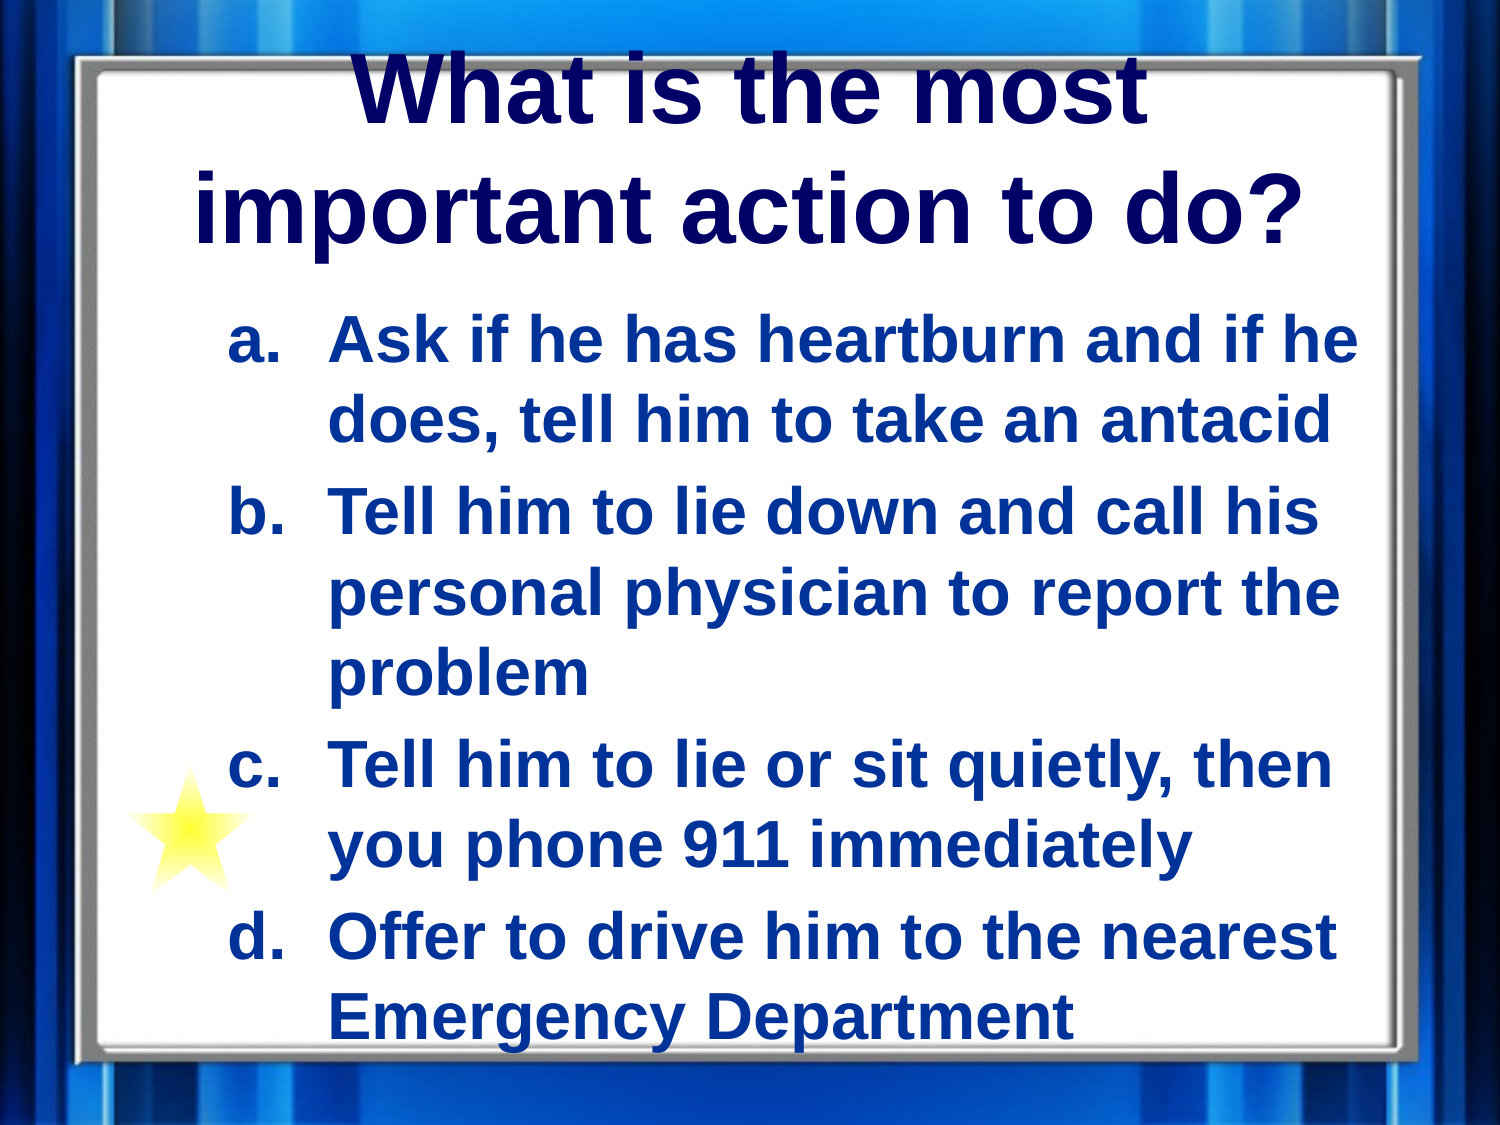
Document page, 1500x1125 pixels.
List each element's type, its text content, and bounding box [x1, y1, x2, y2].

title What is the most important action to do? [112, 49, 1388, 238]
picture [0, 0, 1500, 1125]
text_box [123, 760, 212, 898]
list Ask if he has heartburn and if he does, tell him to take an antacid Tell him to lie down and call his personal physician to report the problem Tell him to lie or sit quietly, then you phone 911 immediately Offer to drive him to the nearest Emergency Department [212, 274, 1422, 1072]
